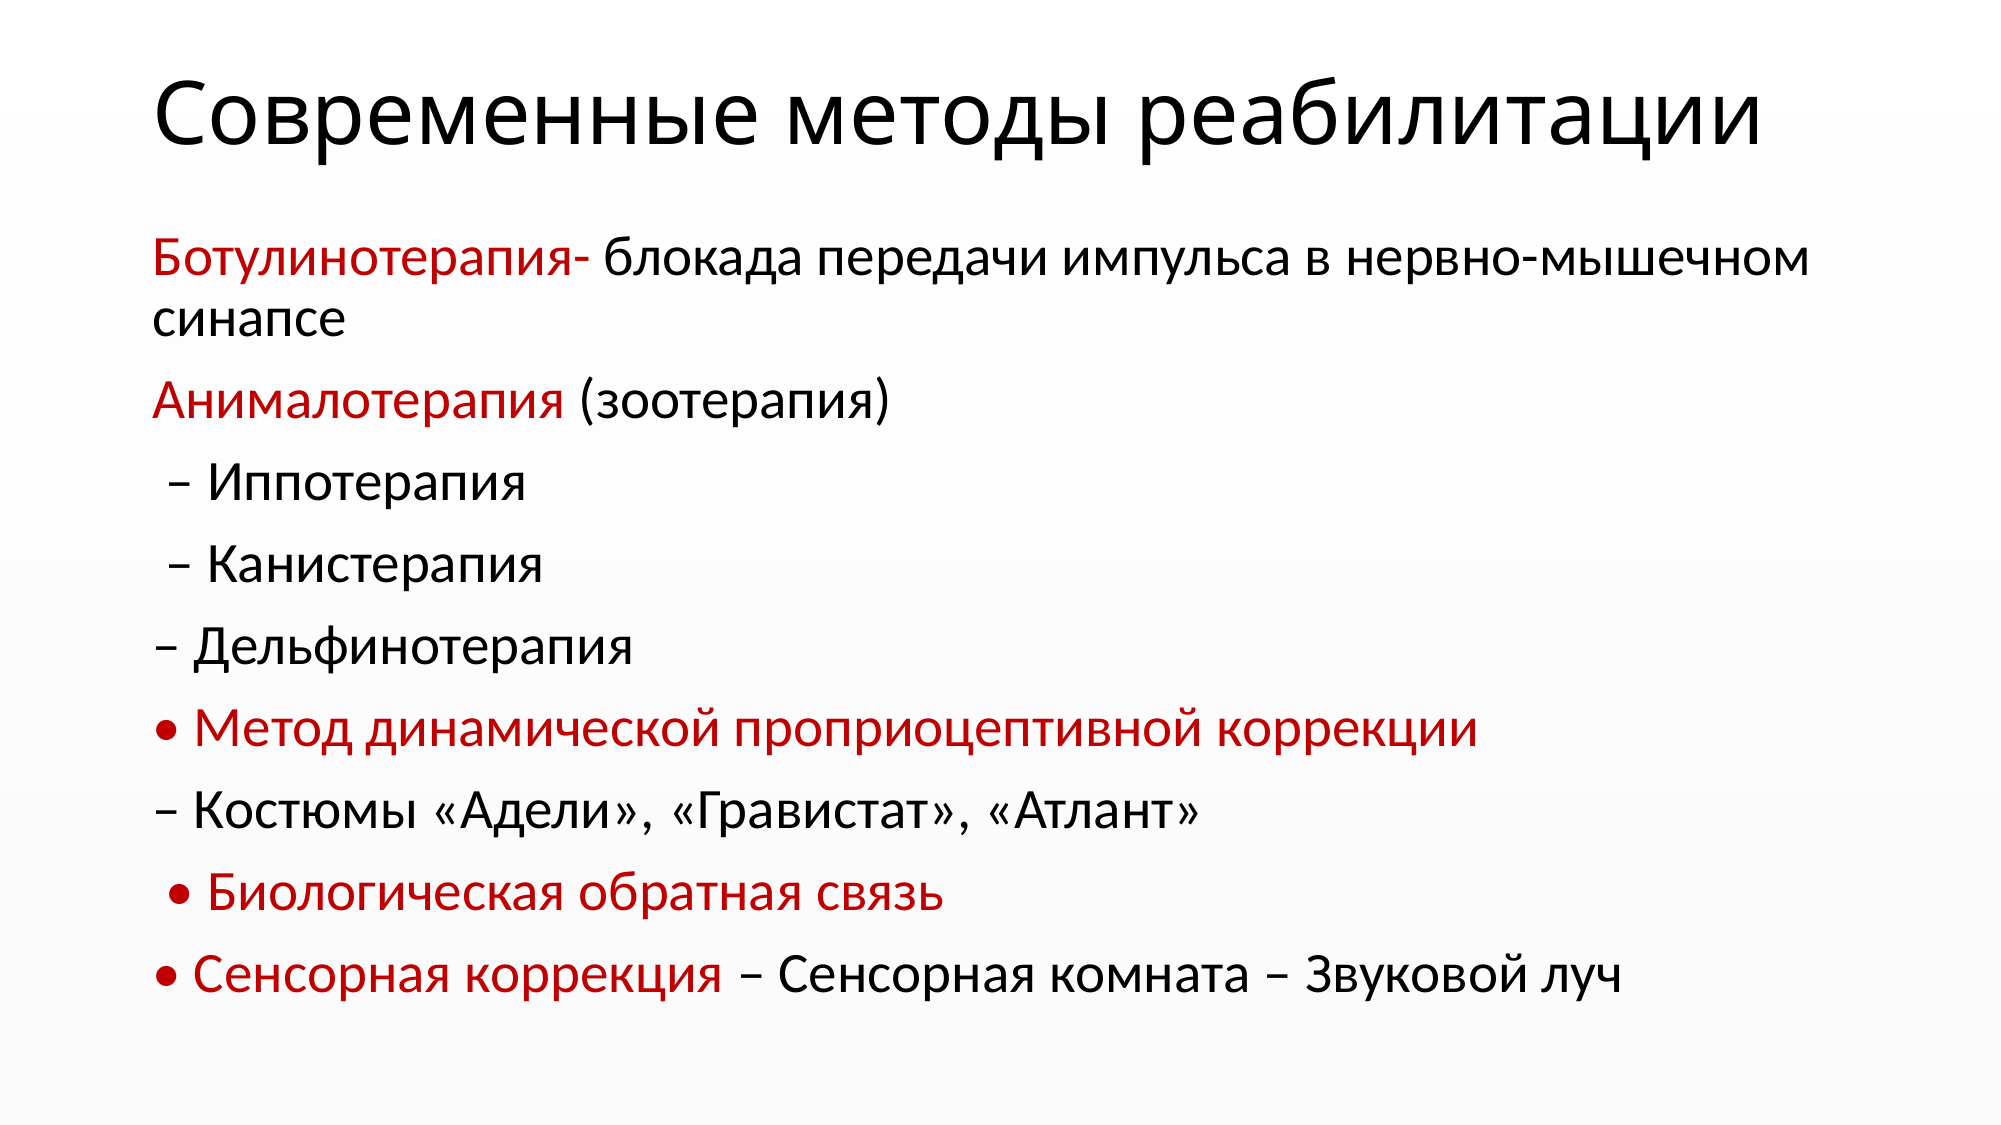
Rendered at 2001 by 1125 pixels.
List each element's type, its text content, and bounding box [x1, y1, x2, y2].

list Ботулинотерапия- блокада передачи импульса в нервно-мышечном синапсе Анималотерапия (зоотерапия) – Иппотерапия – Канистерапия – Дельфинотерапия • Метод динамической проприоцептивной коррекции – Костюмы «Адели», «Гравистат», «Атлант» • Биологическая обратная связь • Сенсорная коррекция – Сенсорная комната – Звуковой луч [137, 218, 1863, 1014]
title Современные методы реабилитации [137, 59, 1863, 218]
